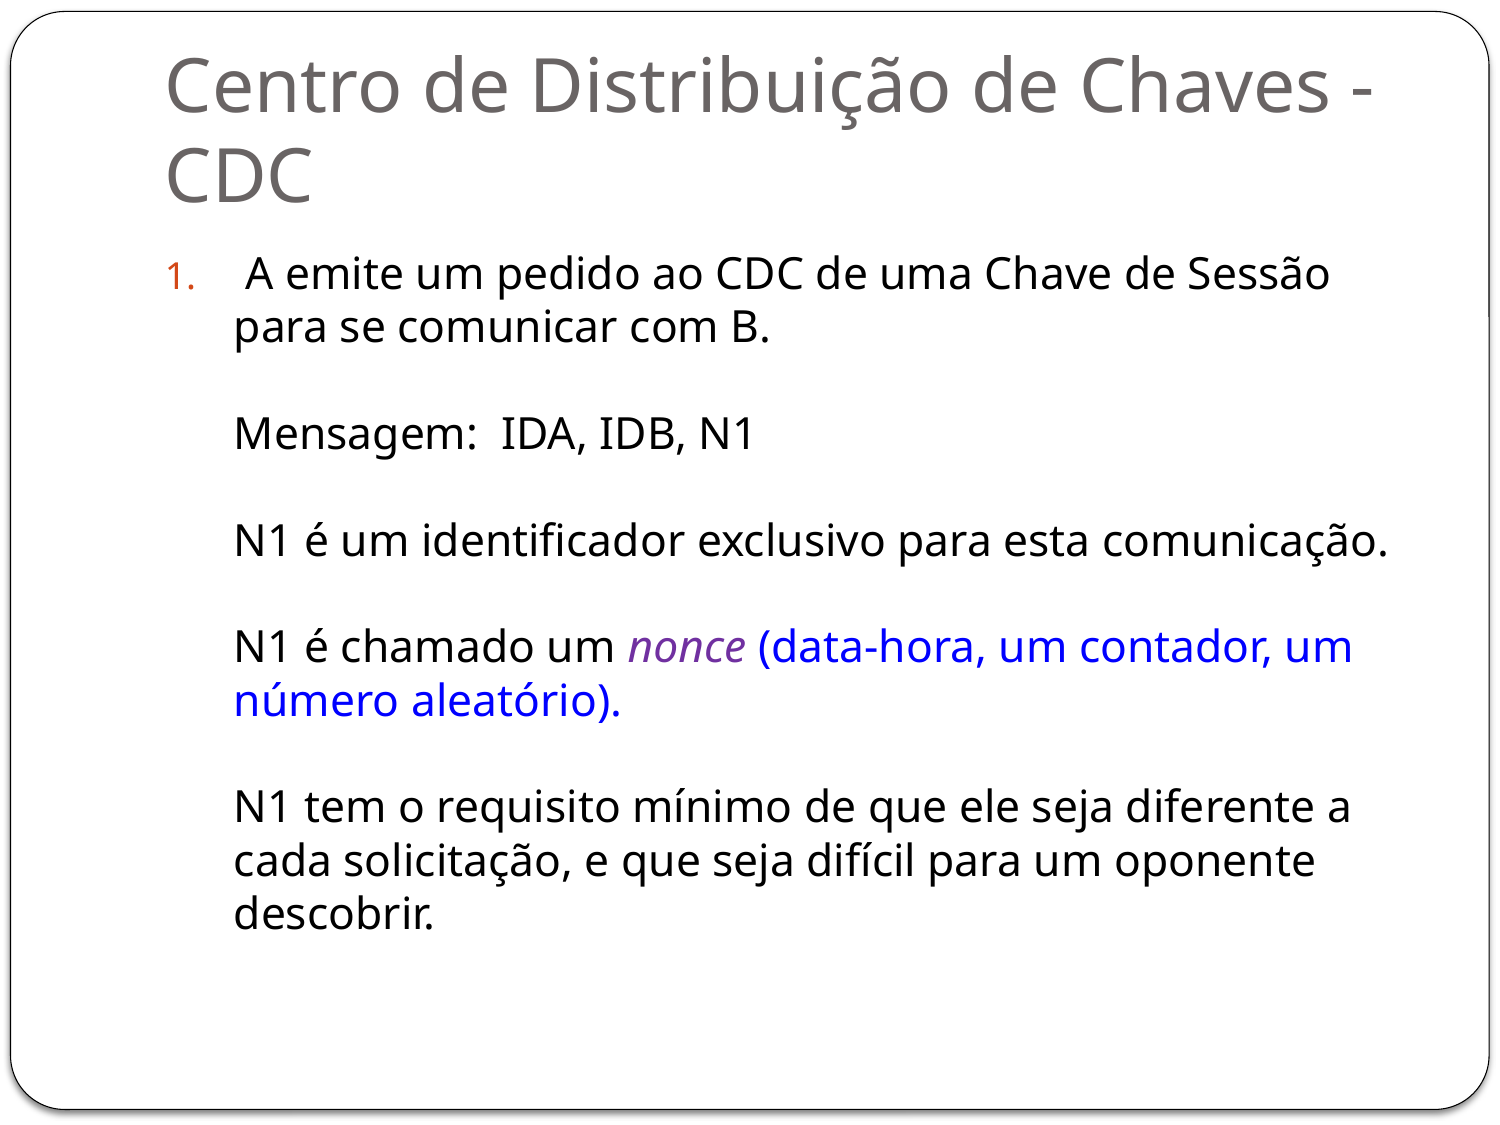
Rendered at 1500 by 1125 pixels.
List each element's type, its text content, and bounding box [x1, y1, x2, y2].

list A emite um pedido ao CDC de uma Chave de Sessão para se comunicar com B. Mensagem: IDA, IDB, N1 N1 é um identificador exclusivo para esta comunicação. N1 é chamado um nonce (data-hora, um contador, um número aleatório). N1 tem o requisito mínimo de que ele seja diferente a cada solicitação, e que seja difícil para um oponente descobrir. [150, 237, 1425, 988]
title Centro de Distribuição de Chaves - CDC [150, 45, 1425, 233]
